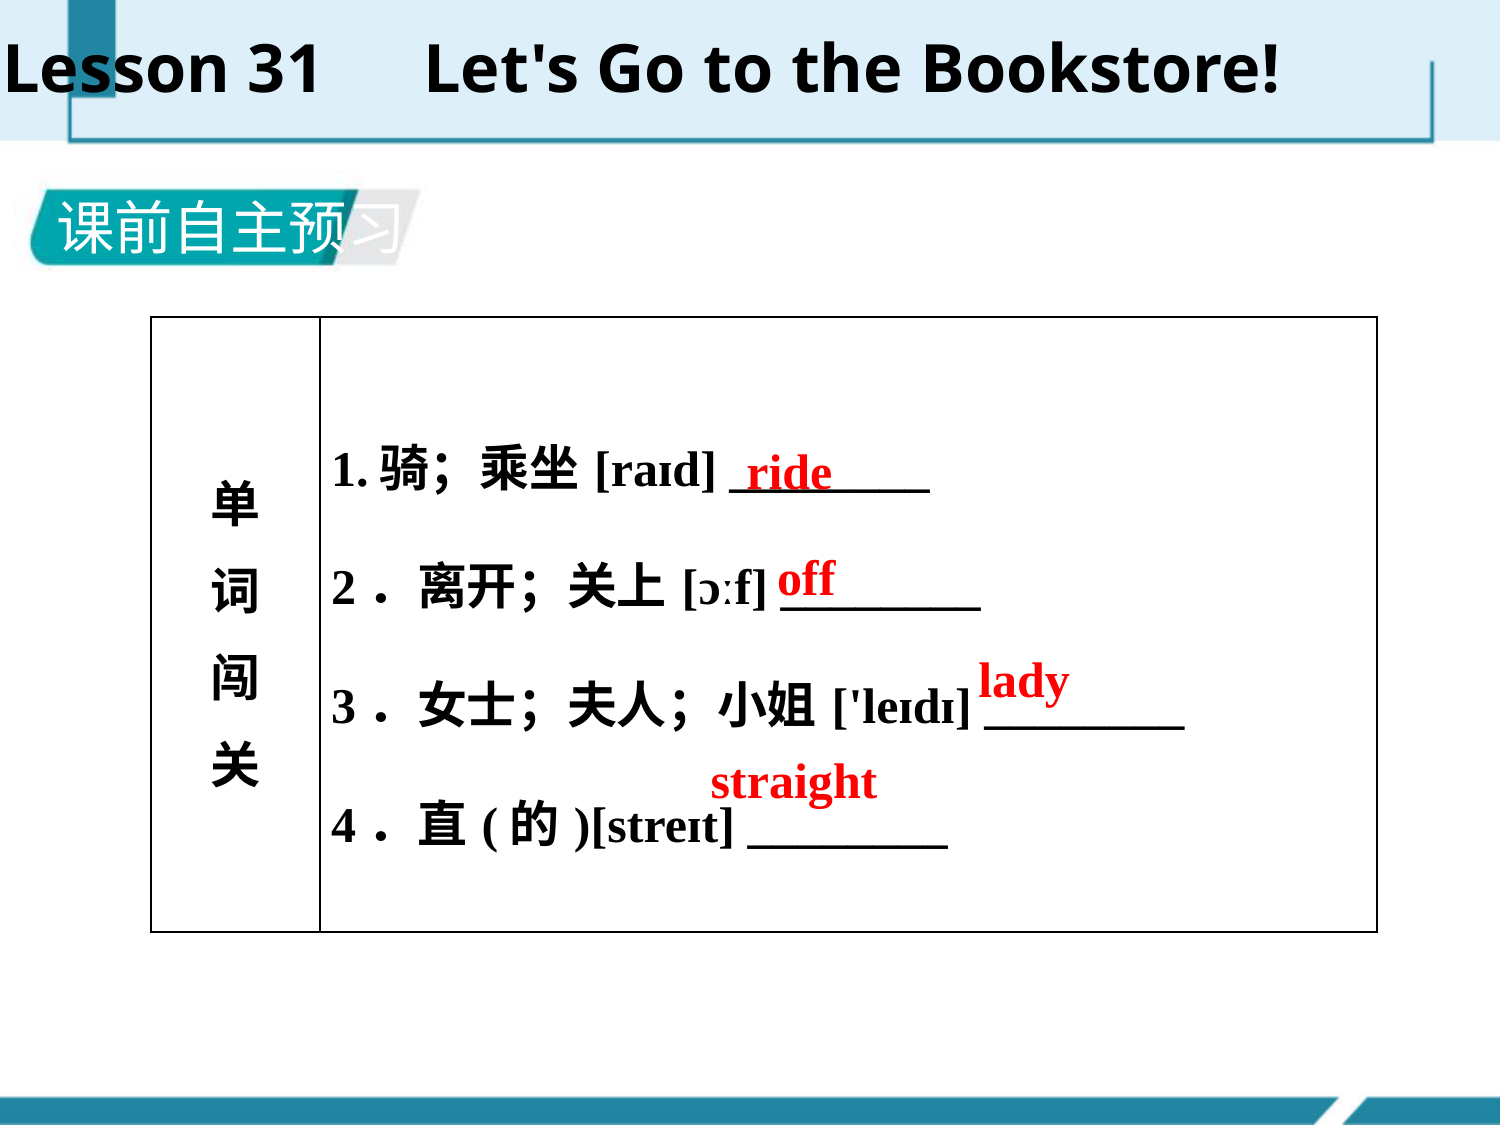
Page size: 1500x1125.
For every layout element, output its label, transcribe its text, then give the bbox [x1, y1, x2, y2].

table_header 单 词 闯 关 [152, 318, 319, 931]
text_box off [762, 537, 851, 613]
text_box lady [963, 640, 1086, 715]
text_box ride [731, 431, 848, 507]
text_box Lesson 31 Let's Go to the Bookstore! [0, 18, 1296, 114]
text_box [14, 171, 459, 283]
text_box straight [695, 741, 893, 817]
text_box [491, 477, 686, 537]
picture [0, 0, 1500, 1125]
table_header 1.骑；乘坐[raɪd] ________ 2．离开；关上[ɔːf] ________ 3．女士；夫人；小姐['leɪdɪ] ________ 4．直(的)[streɪt] ________ [321, 318, 1376, 931]
